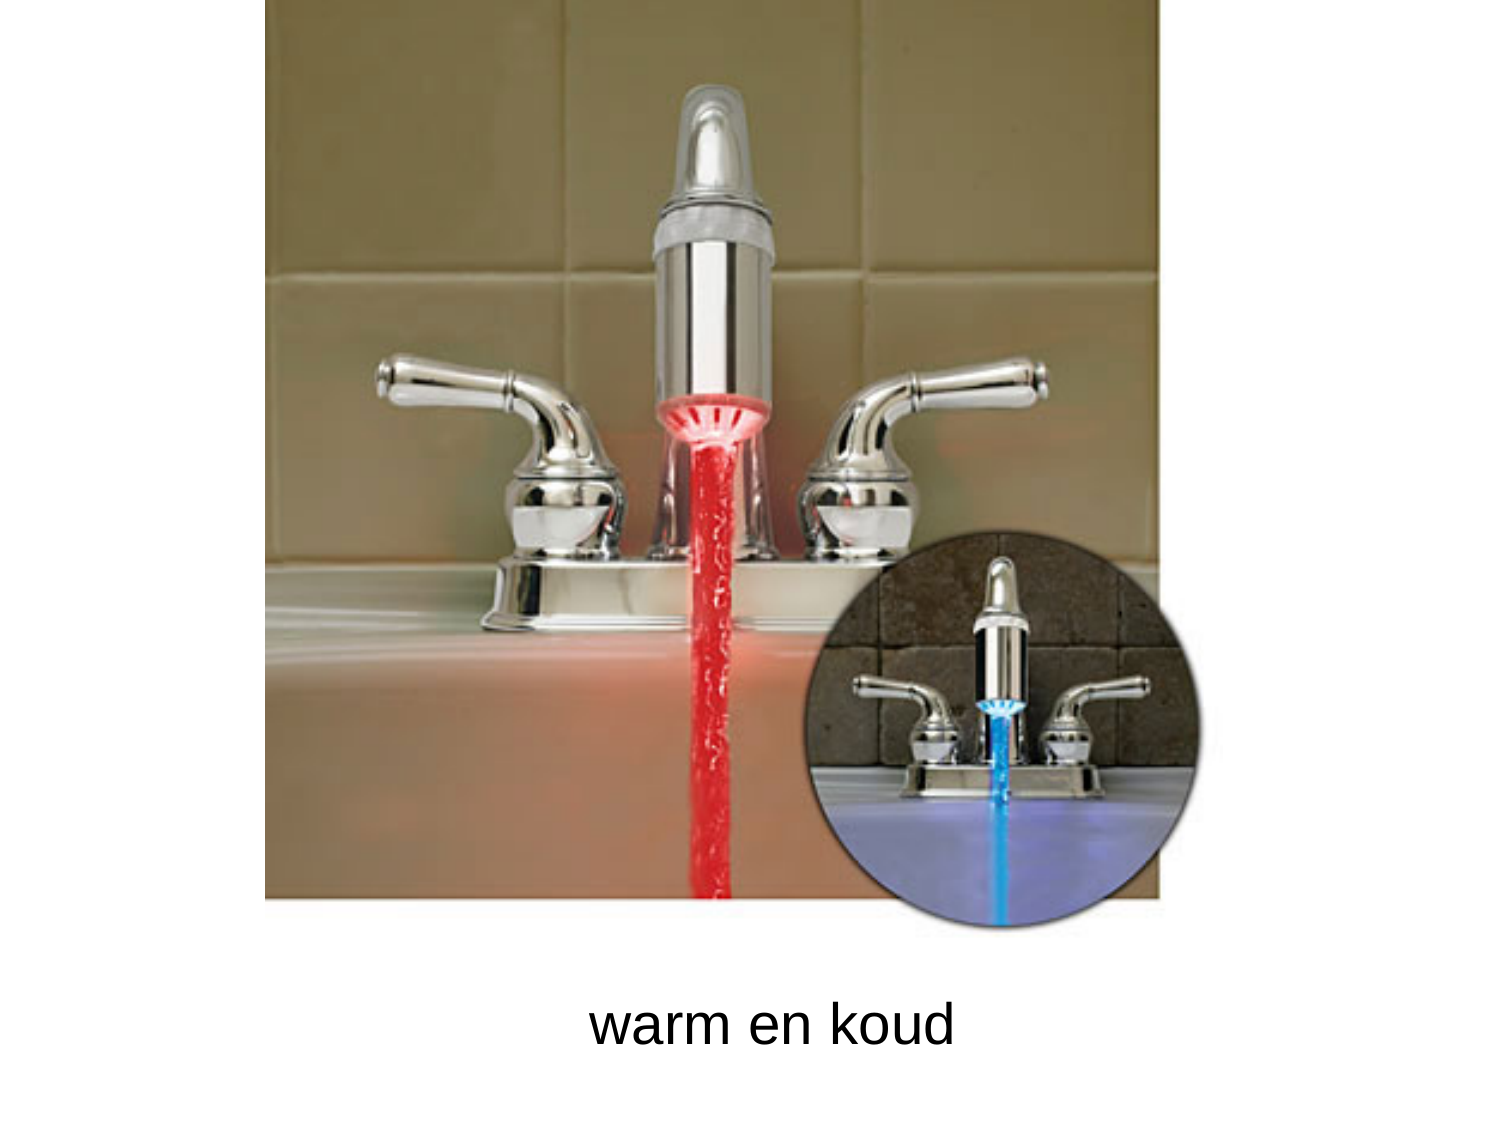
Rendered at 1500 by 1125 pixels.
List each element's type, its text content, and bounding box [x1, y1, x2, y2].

text_box warm en koud [575, 979, 972, 1064]
picture [265, 0, 1223, 945]
